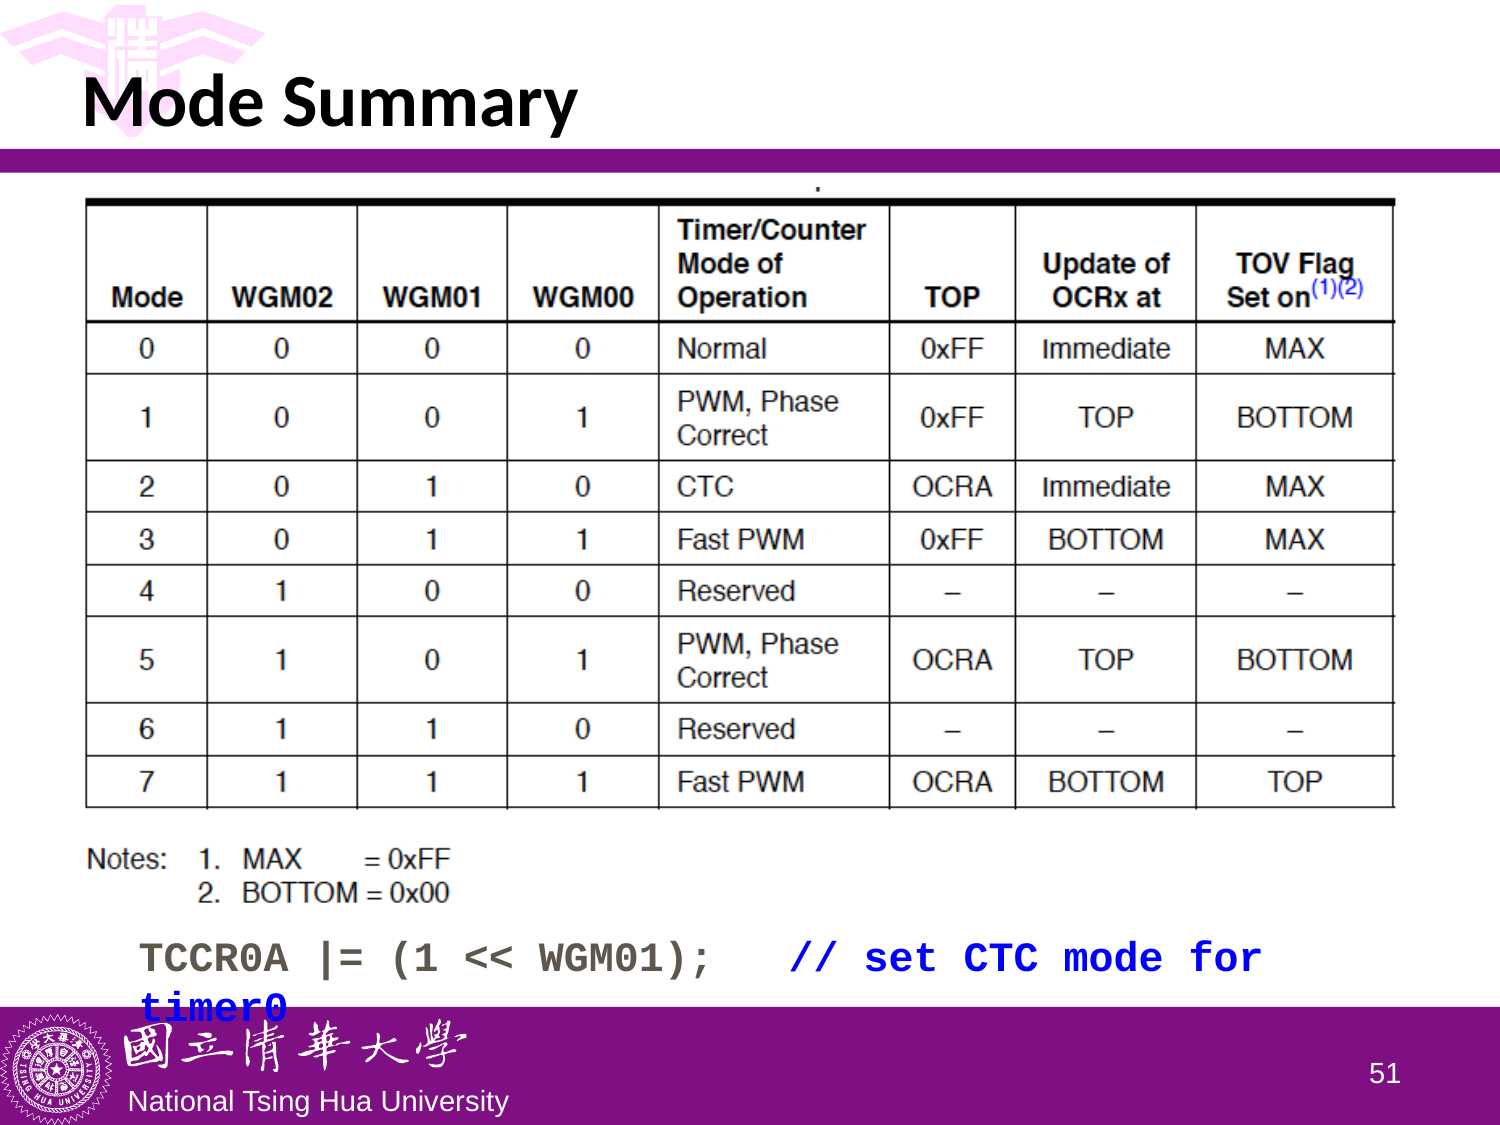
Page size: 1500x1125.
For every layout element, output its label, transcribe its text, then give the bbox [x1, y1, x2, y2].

picture [76, 187, 1413, 909]
slide_number 50 [1104, 1037, 1417, 1097]
title Mode Summary [66, 37, 1413, 149]
text_box TCCR0A |= (1 << WGM01); // set CTC mode for timer0 [123, 922, 1435, 1037]
